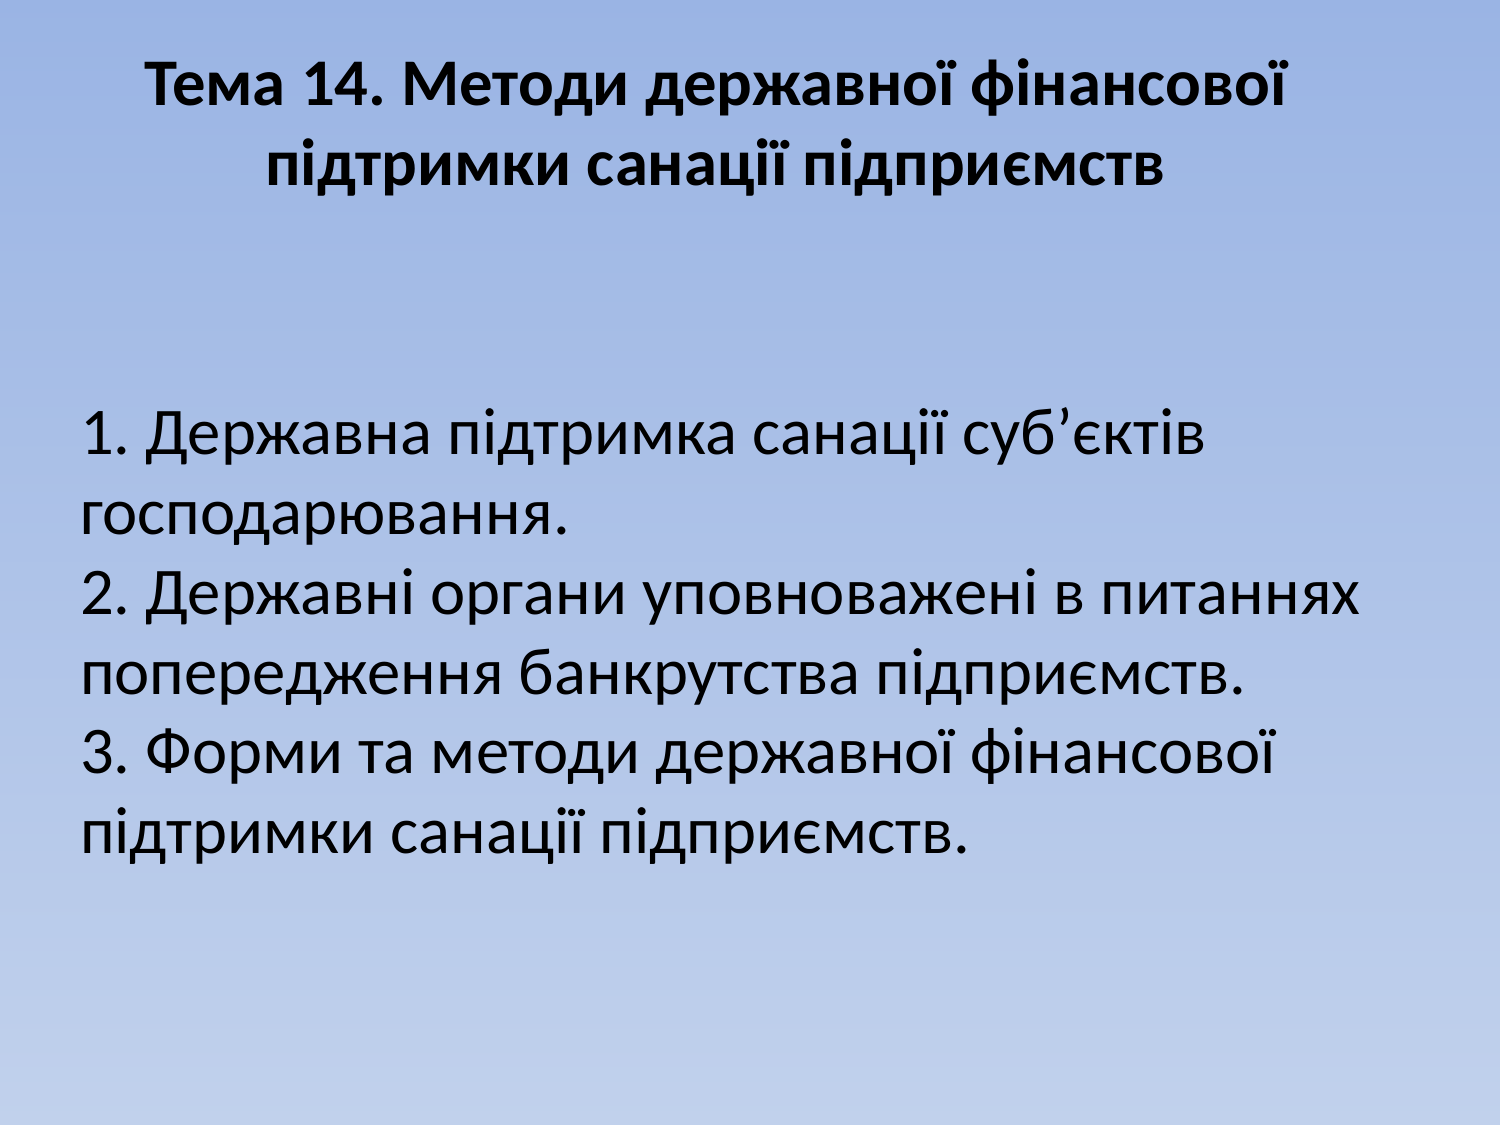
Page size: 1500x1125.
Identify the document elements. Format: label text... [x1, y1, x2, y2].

text_box Тема 14. Методи державної фінансової підтримки санації підприємств [41, 30, 1392, 344]
title 1. Державна підтримка санації суб’єктів господарювання. 2. Державні органи уповноважені в питаннях попередження банкрутства підприємств. 3. Форми та методи державної фінансової підтримки санації підприємств. [64, 278, 1415, 976]
